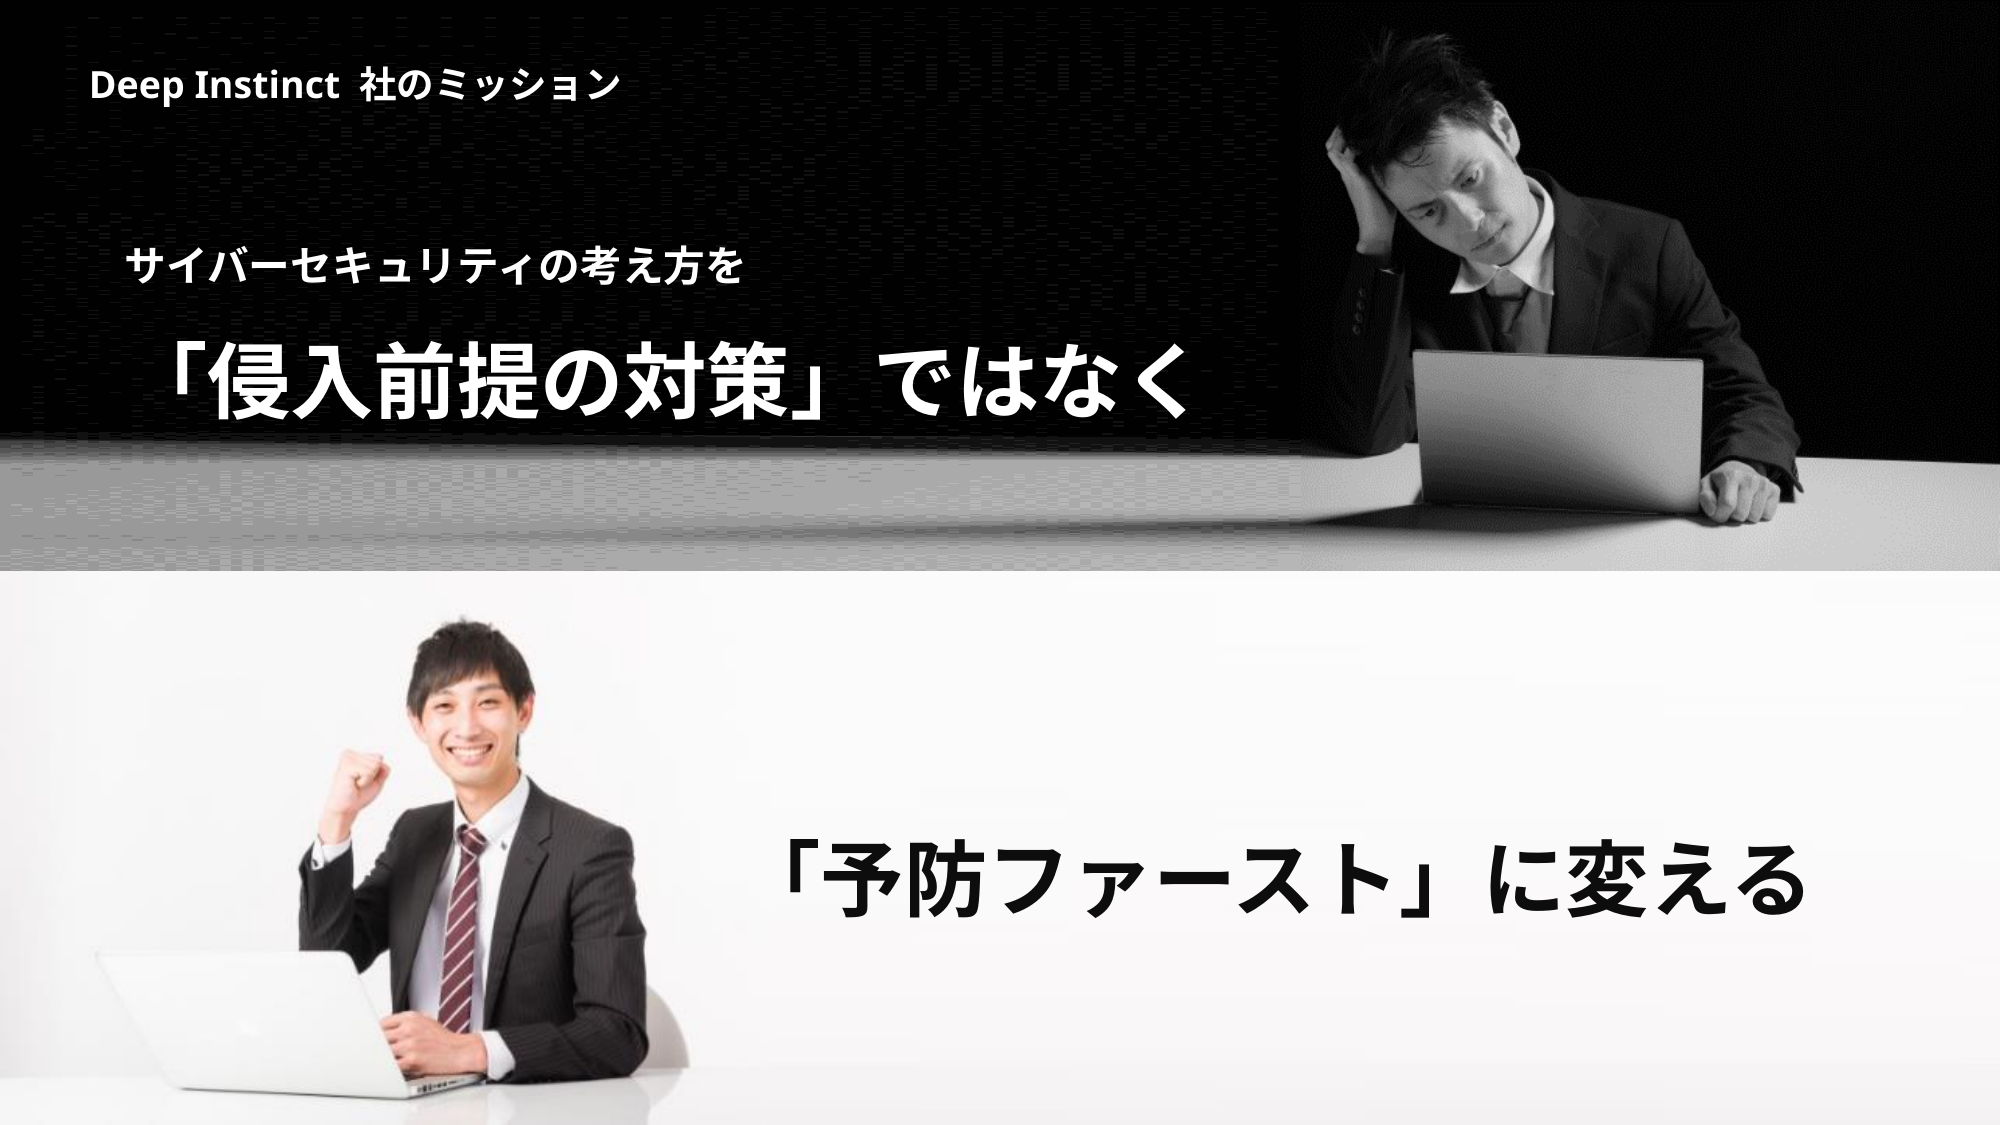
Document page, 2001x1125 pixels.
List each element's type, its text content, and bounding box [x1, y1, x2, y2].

text_box Deep Instinct 社のミッション [74, 54, 1234, 114]
text_box 「予防ファースト」に変える [722, 819, 2000, 935]
text_box サイバーセキュリティの考え方を 「侵入前提の対策」ではなく [109, 212, 1421, 437]
picture [0, 0, 2000, 1125]
